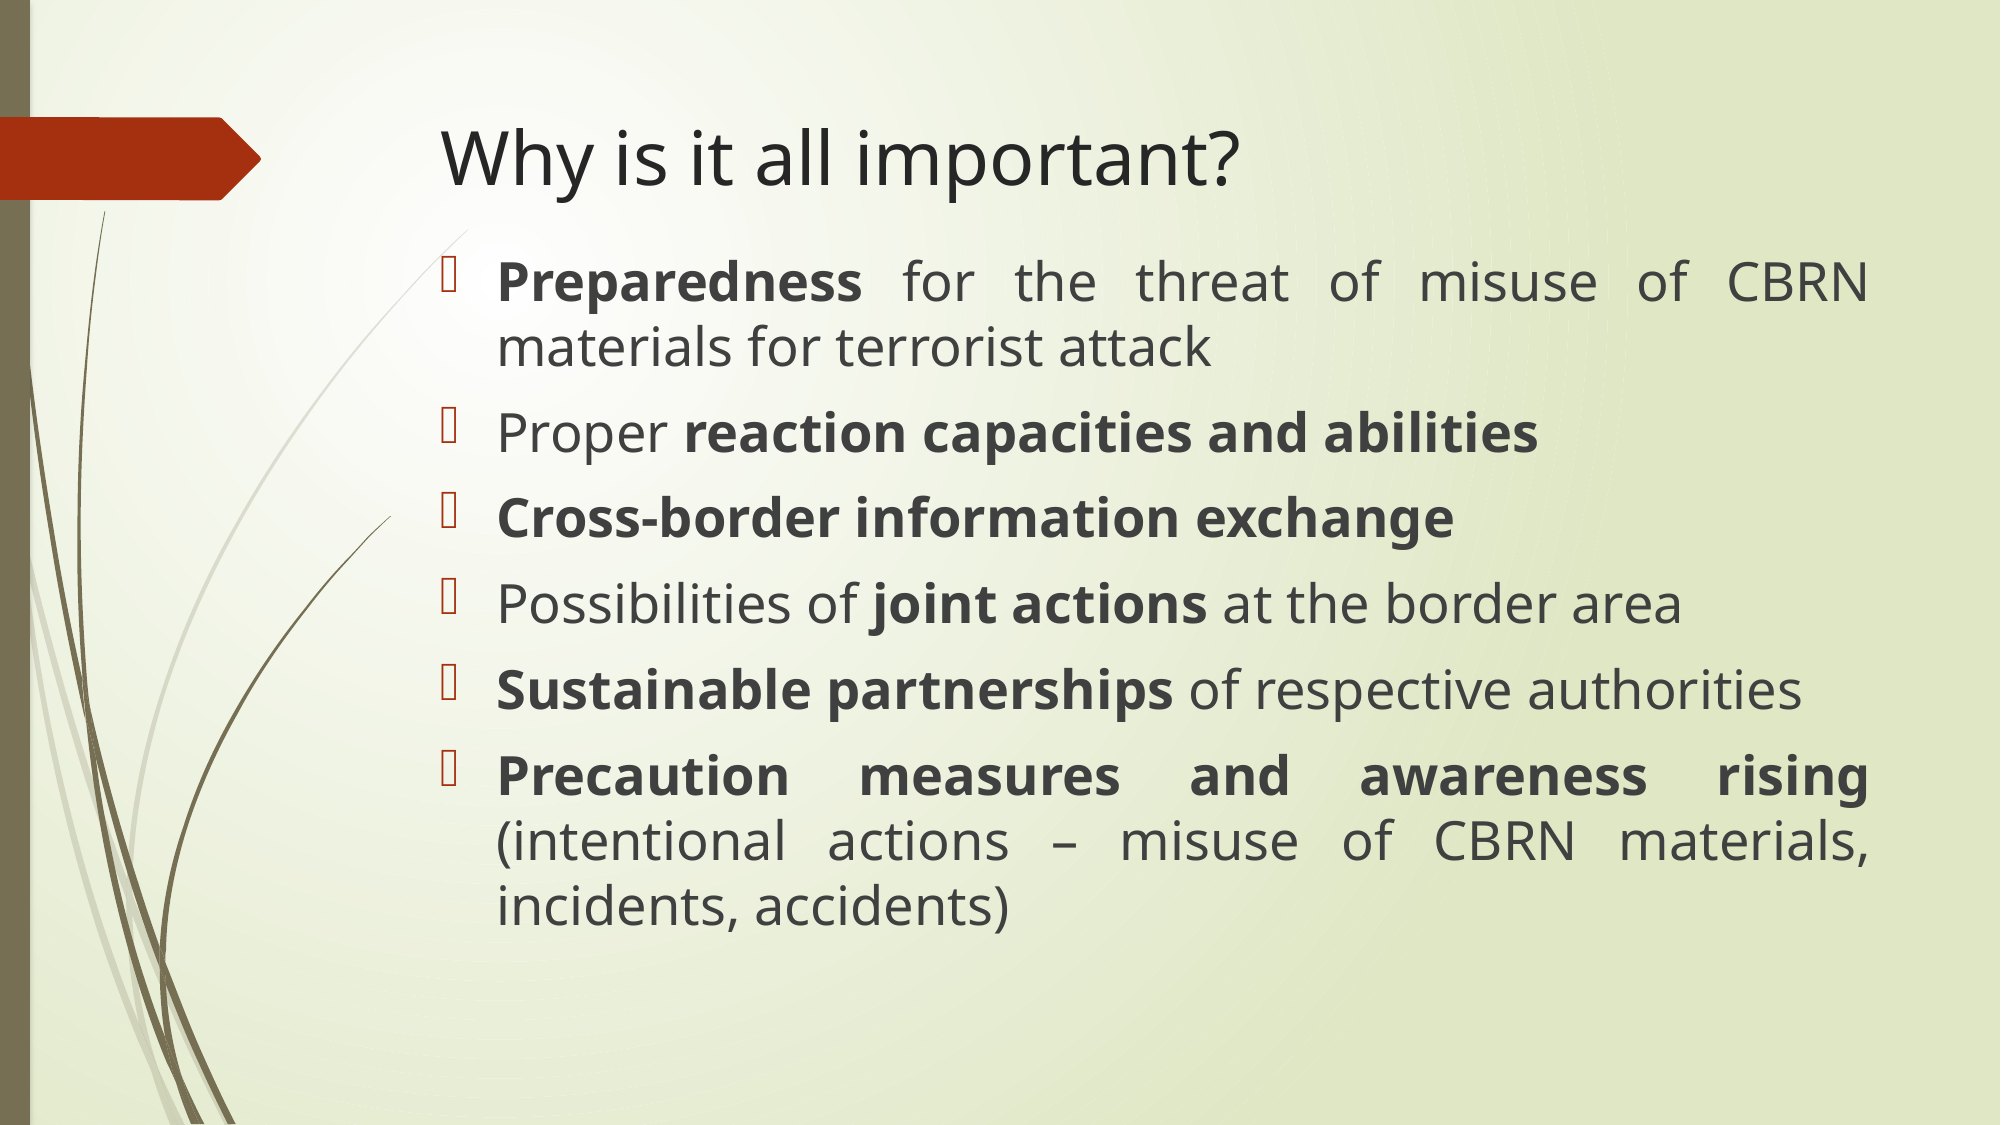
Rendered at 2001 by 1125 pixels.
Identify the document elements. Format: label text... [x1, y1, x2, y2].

title Why is it all important? [425, 102, 1888, 239]
list Preparedness for the threat of misuse of CBRN materials for terrorist attack Proper reaction capacities and abilities Cross-border information exchange Possibilities of joint actions at the border area Sustainable partnerships of respective authorities Precaution measures and awareness rising (intentional actions – misuse of CBRN materials, incidents, accidents) [424, 239, 1888, 1060]
